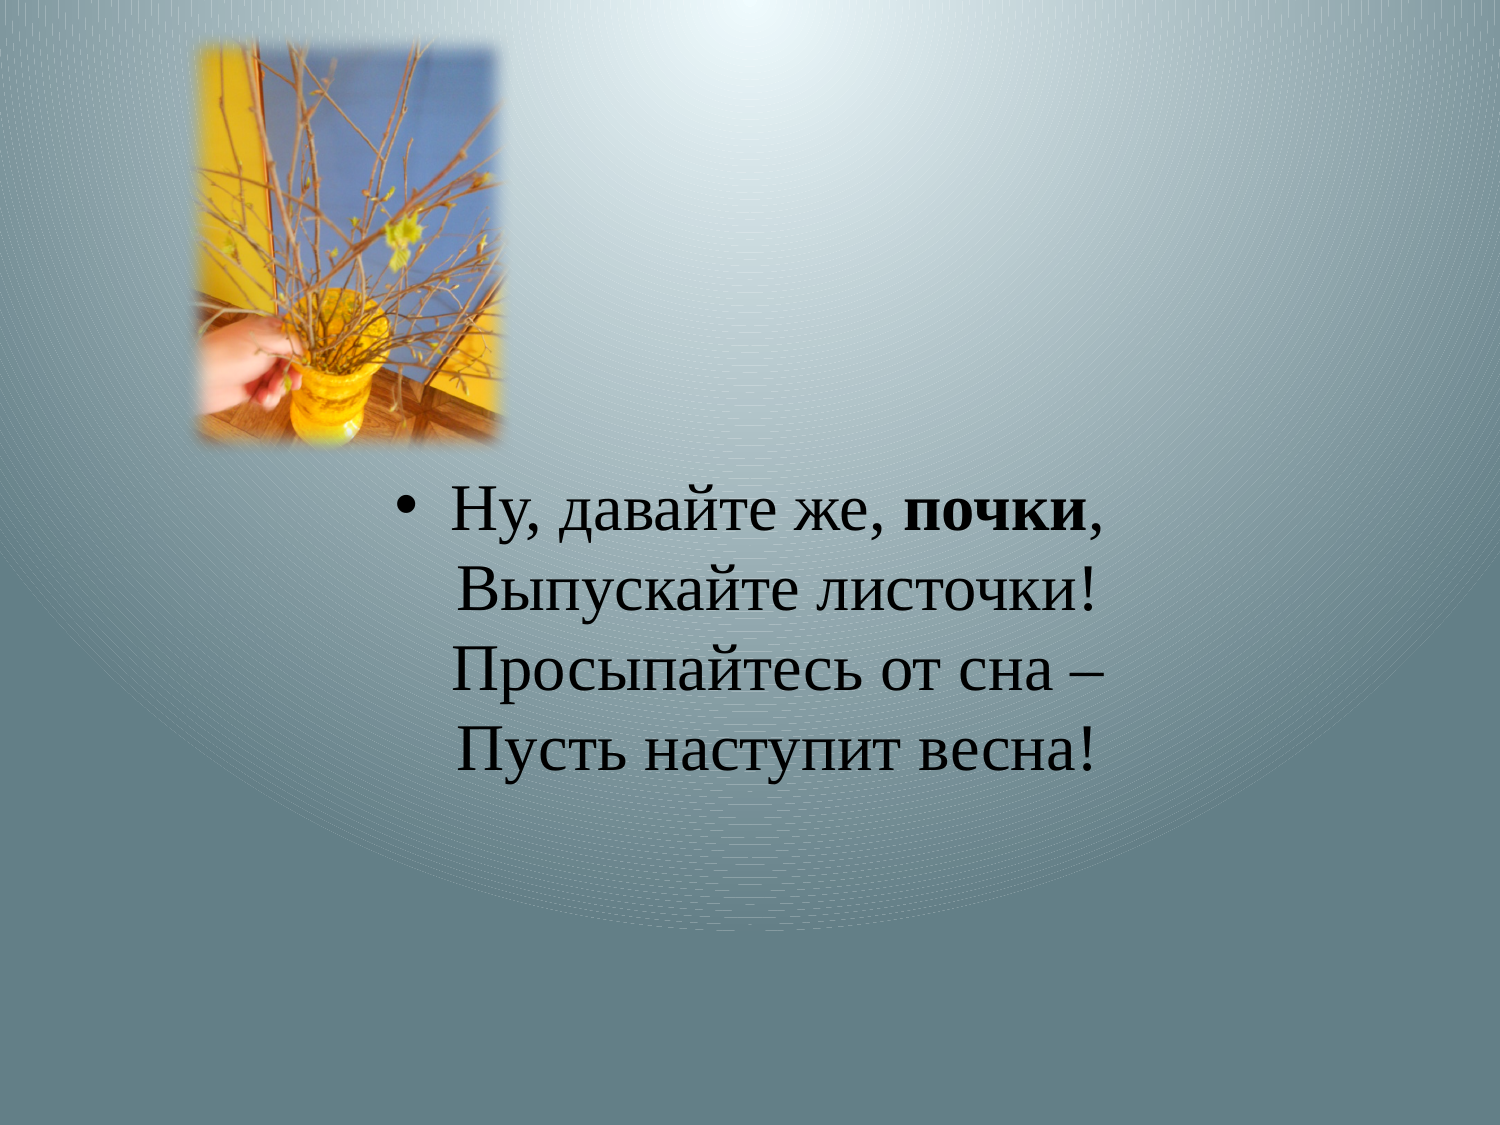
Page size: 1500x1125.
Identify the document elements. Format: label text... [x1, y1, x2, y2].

picture [182, 30, 514, 457]
list Ну, давайте же, почки, Выпускайте листочки! Просыпайтесь от сна – Пусть наступит весна! [75, 456, 1425, 1005]
